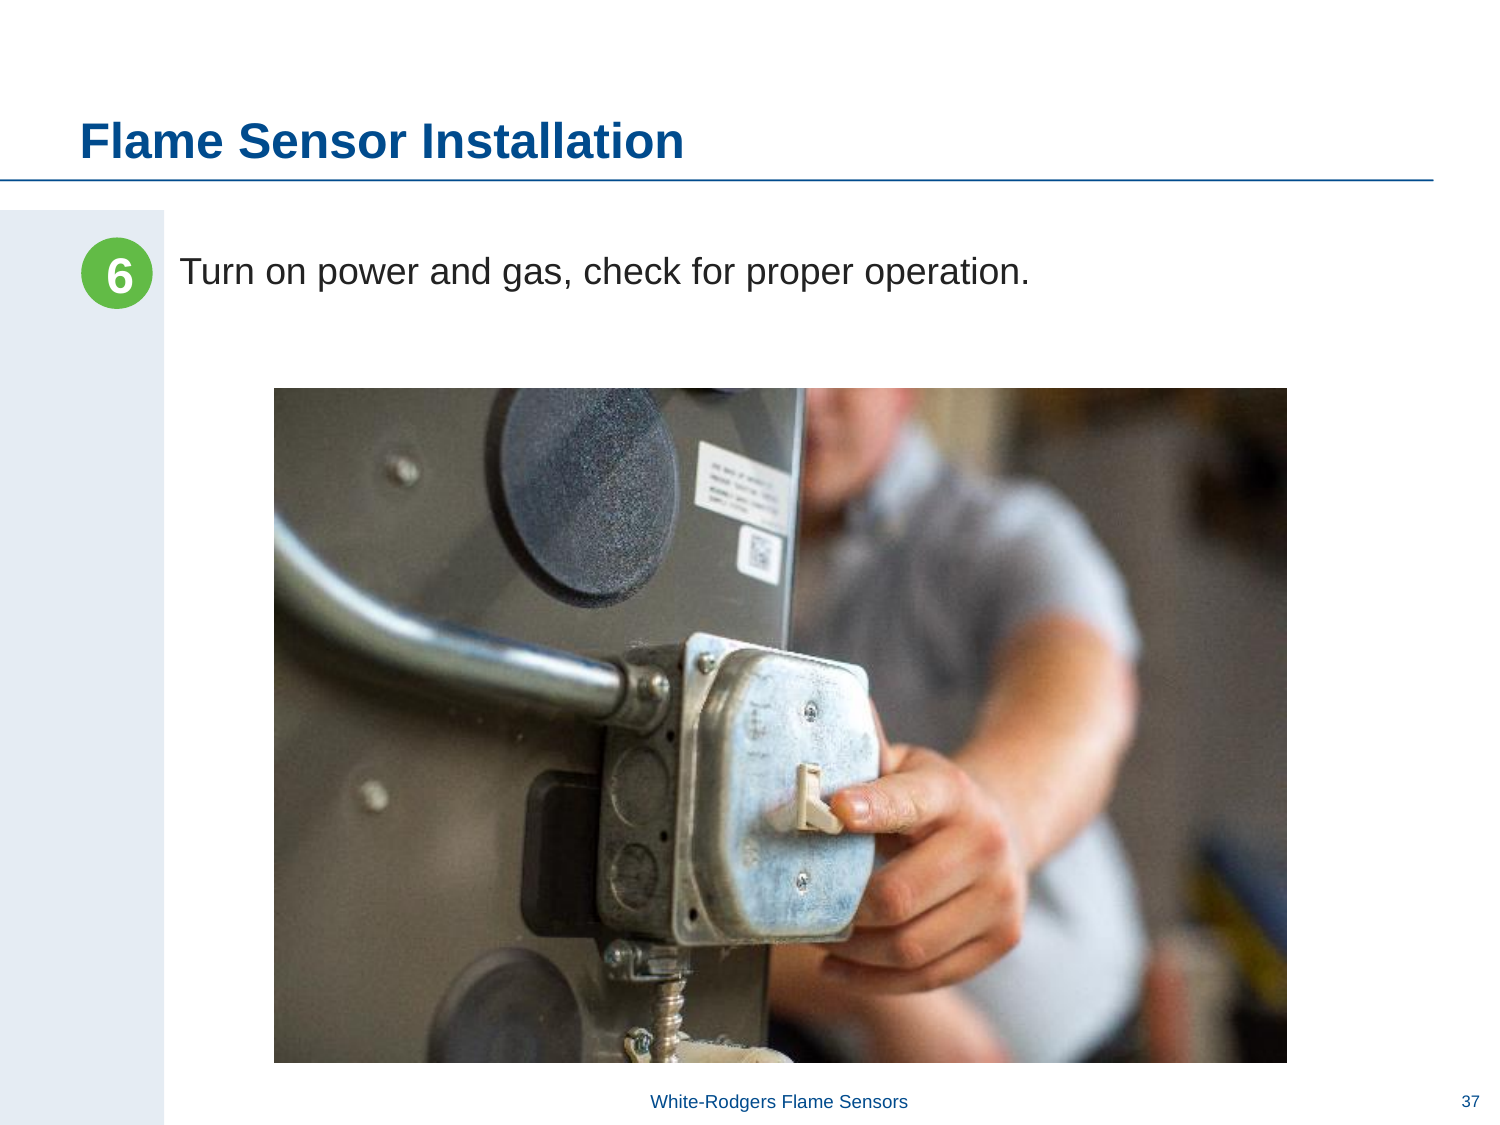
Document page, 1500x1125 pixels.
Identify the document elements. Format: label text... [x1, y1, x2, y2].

picture [274, 387, 1287, 1063]
title Flame Sensor Installation [64, 20, 1436, 177]
text_box 6 [81, 237, 153, 309]
text_box Turn on power and gas, check for proper operation.​ [164, 239, 1324, 300]
text_box [0, 210, 165, 1125]
